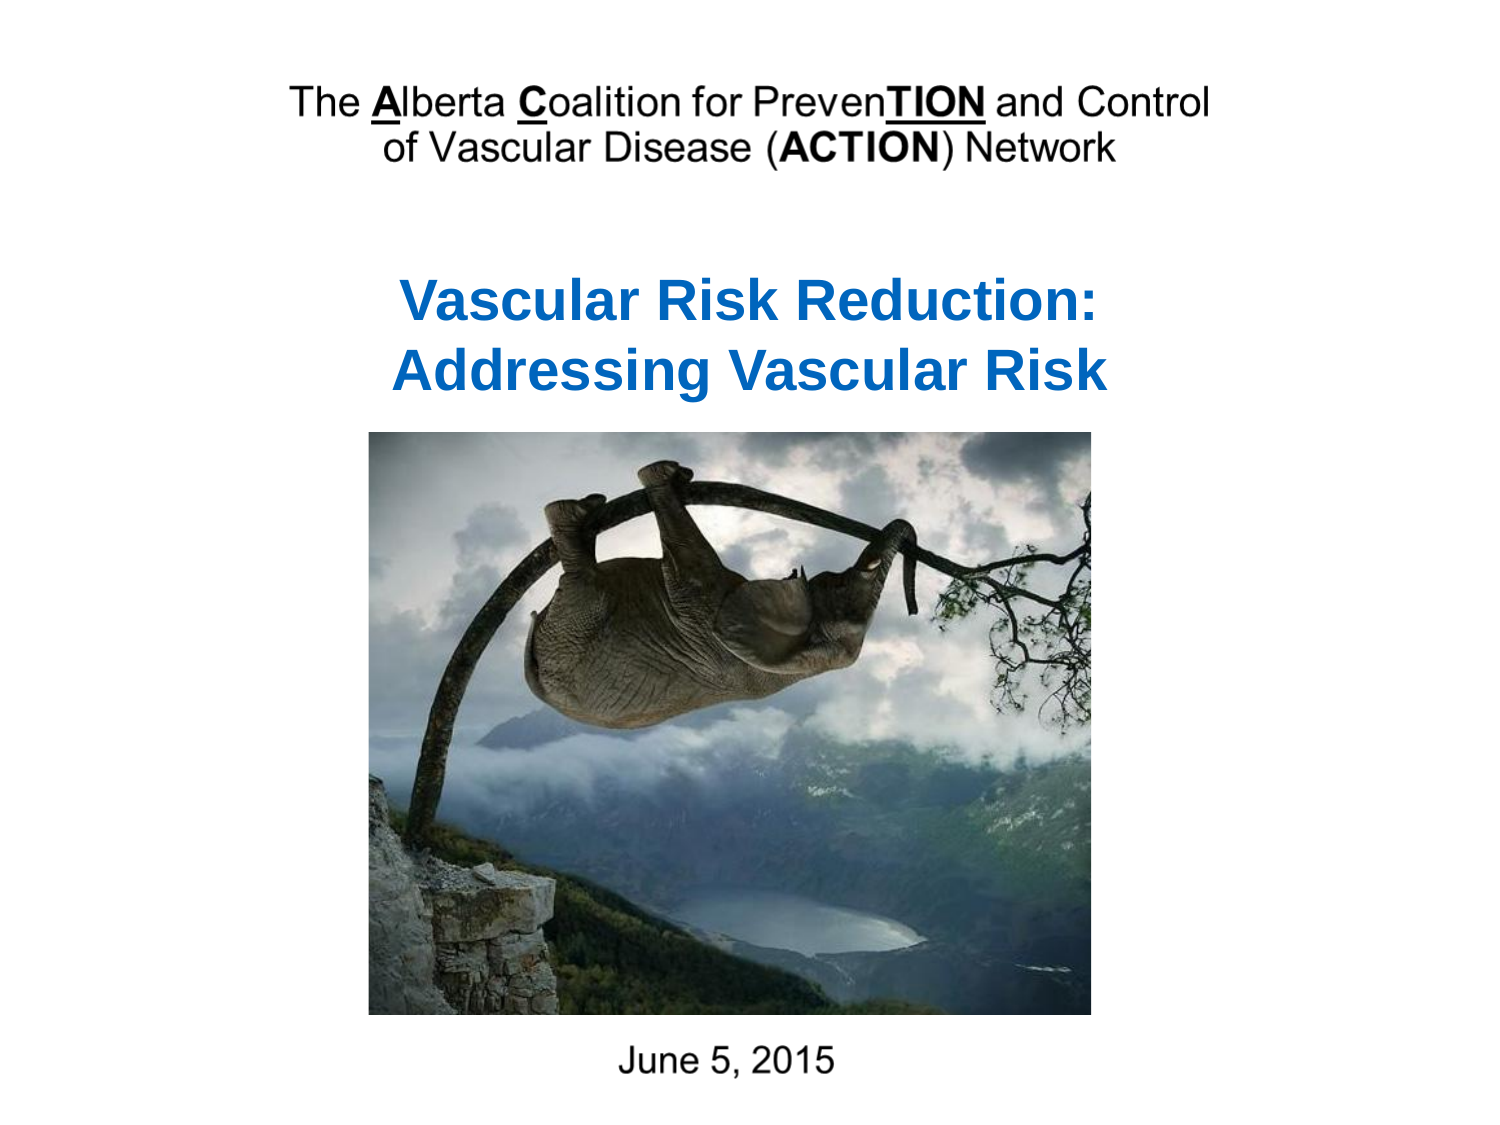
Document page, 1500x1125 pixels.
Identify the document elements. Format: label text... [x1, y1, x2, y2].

picture [478, 1024, 975, 1107]
title Vascular Risk Reduction: Addressing Vascular Risk [93, 211, 1407, 454]
picture [253, 62, 1249, 197]
picture [368, 431, 1092, 1015]
